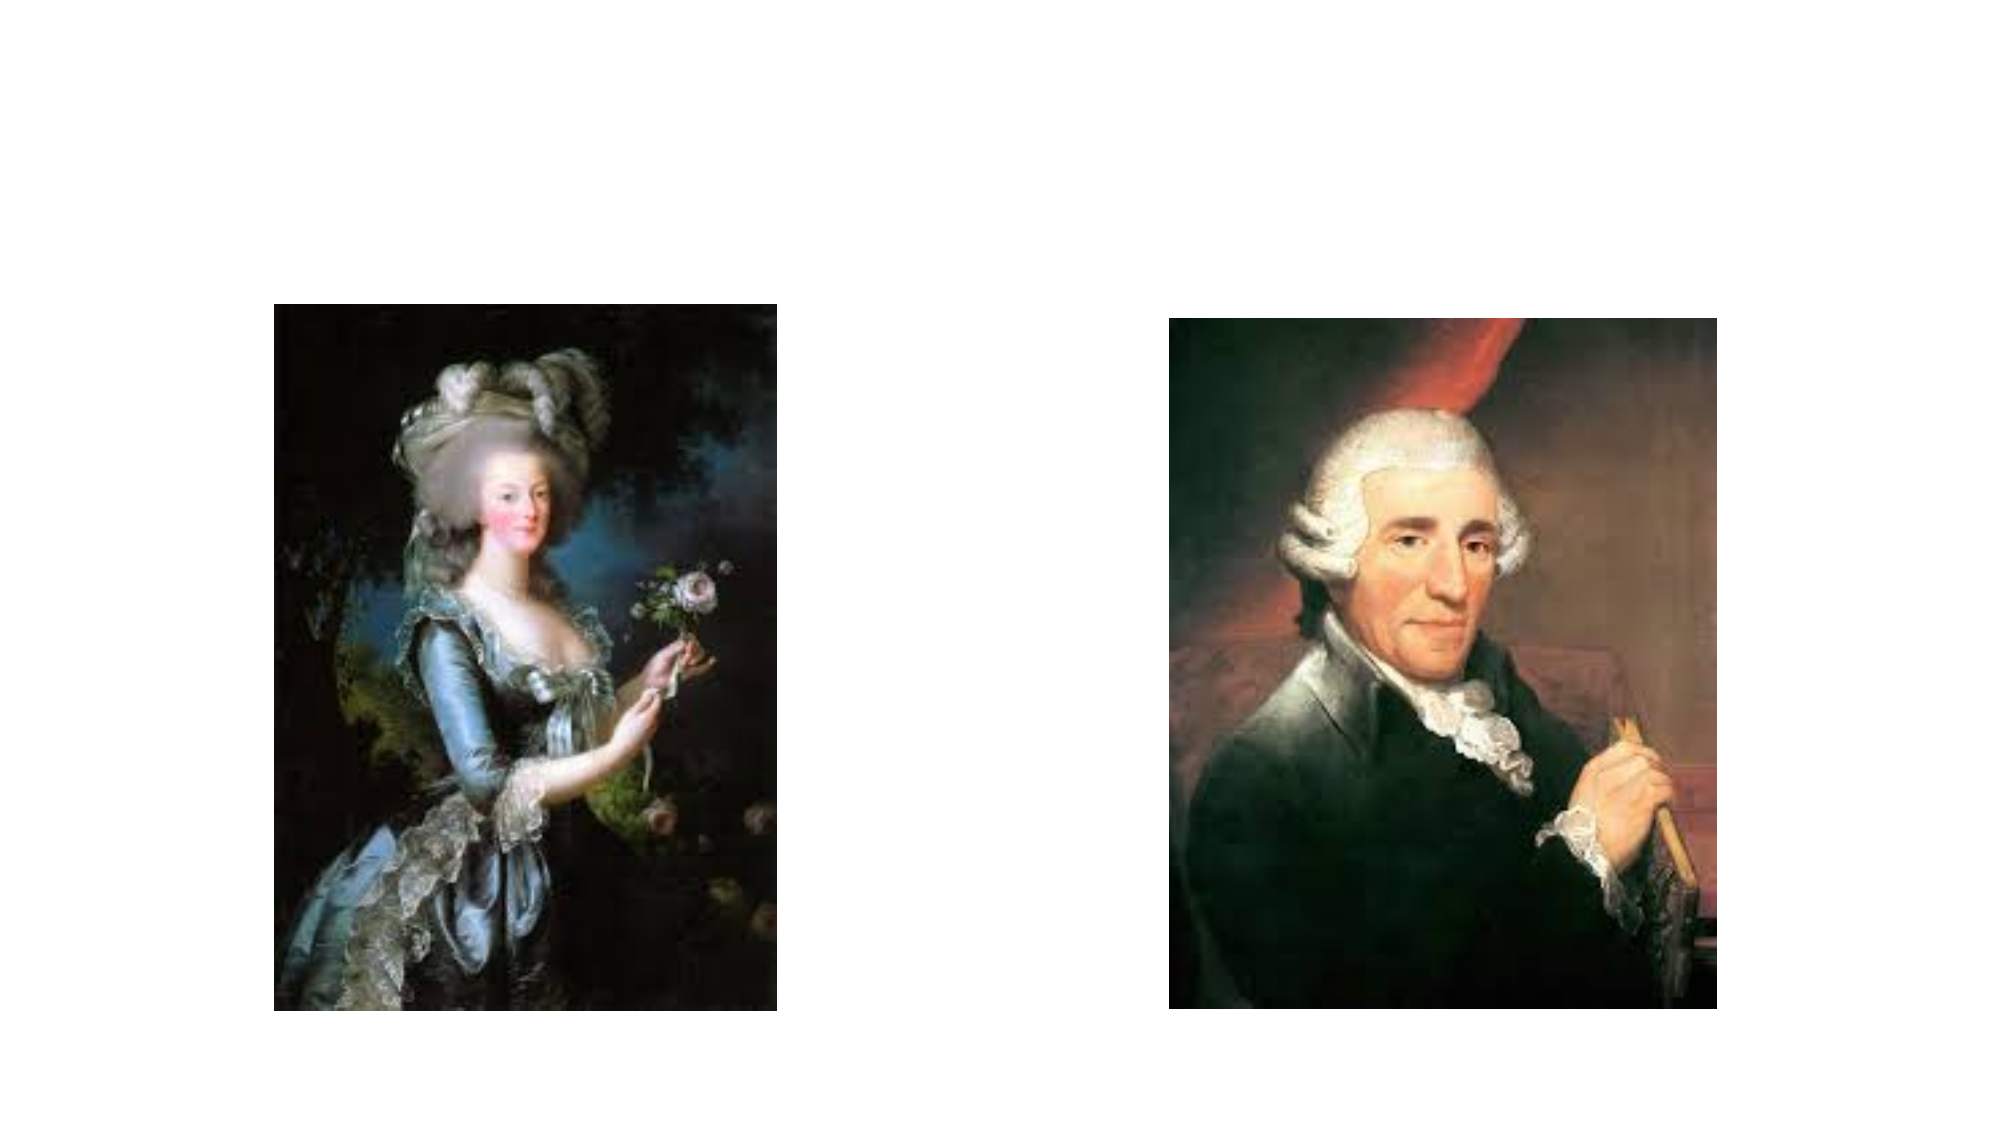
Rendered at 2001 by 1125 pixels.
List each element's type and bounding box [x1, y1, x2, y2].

list [274, 304, 777, 1011]
list [1169, 318, 1717, 1009]
